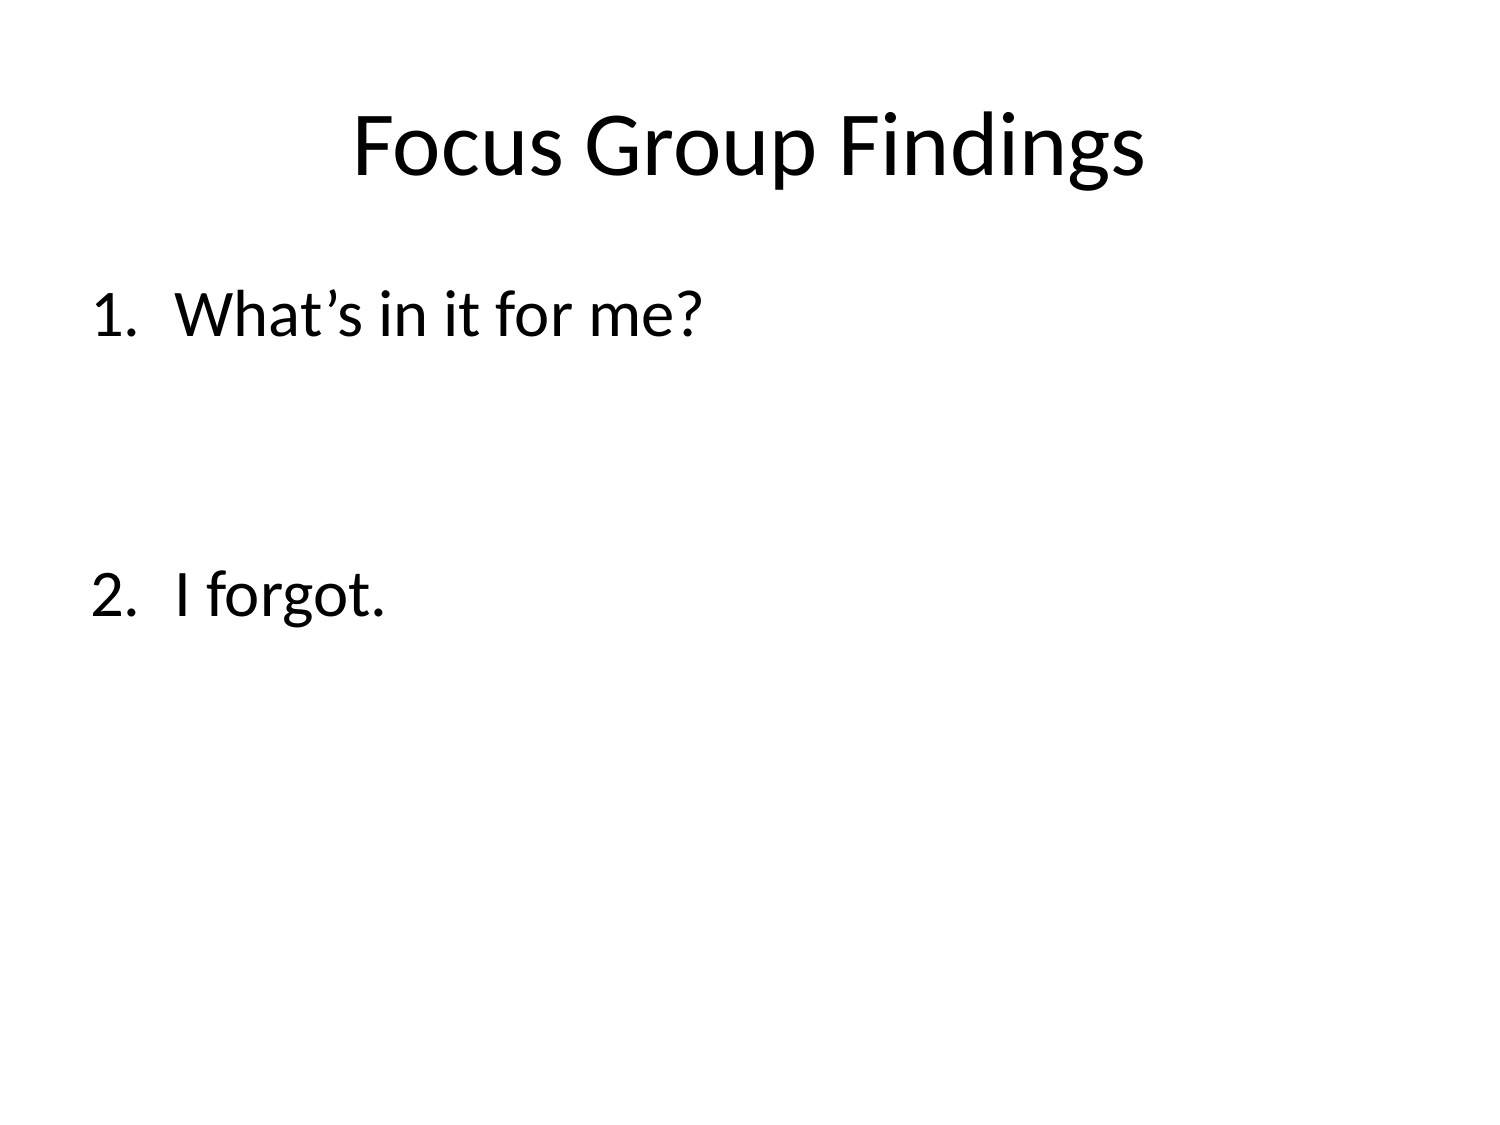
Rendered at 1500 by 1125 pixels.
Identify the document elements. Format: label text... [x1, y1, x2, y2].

list What’s in it for me? I forgot. [75, 262, 1425, 1005]
title Focus Group Findings [75, 45, 1425, 233]
